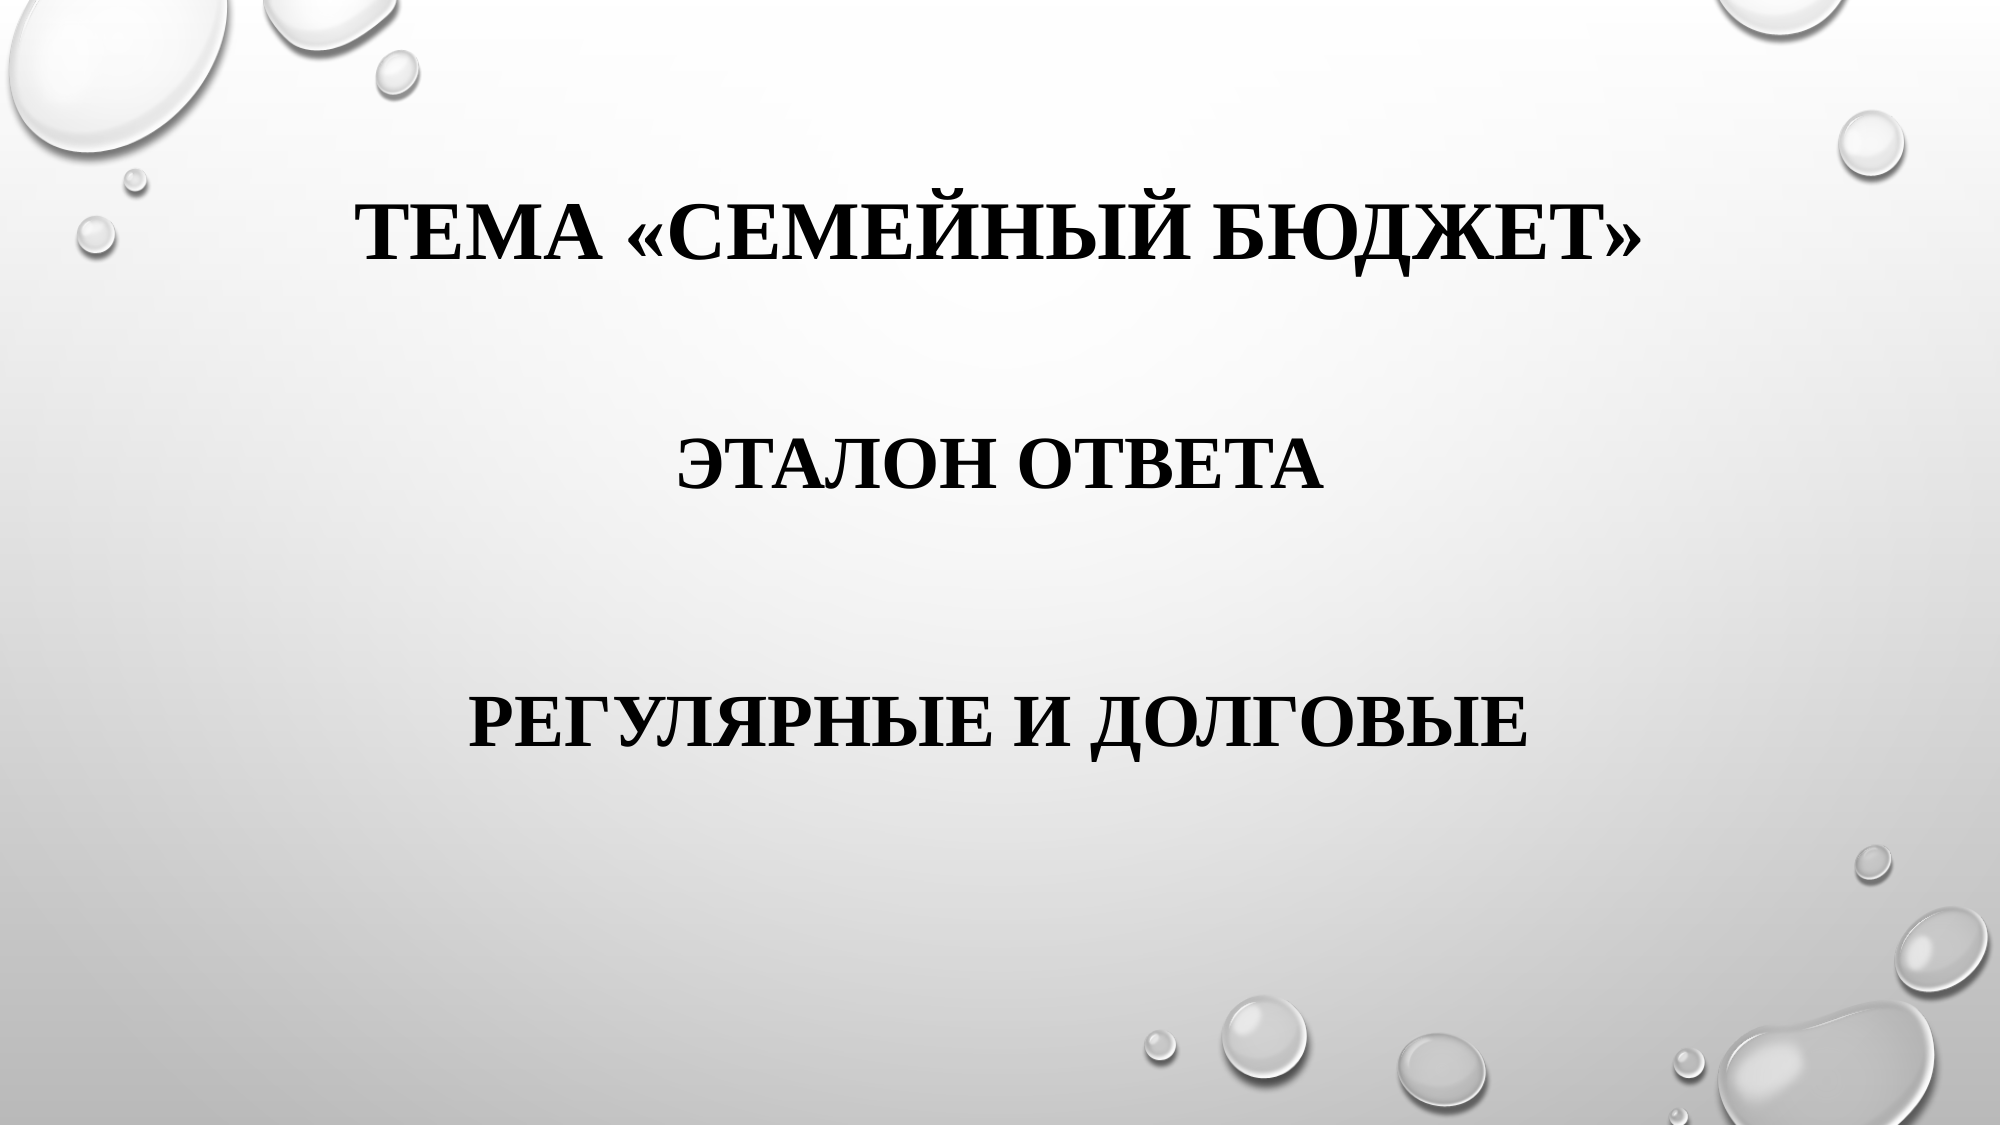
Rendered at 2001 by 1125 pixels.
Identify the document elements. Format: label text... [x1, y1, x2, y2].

picture [0, 0, 2000, 1125]
title ТЕМА «СЕМЕЙНЫЙ БЮДЖЕТ» [149, 101, 1851, 364]
list ЭТАЛОН ОТВЕТА регулярные и долговые [149, 388, 1850, 950]
